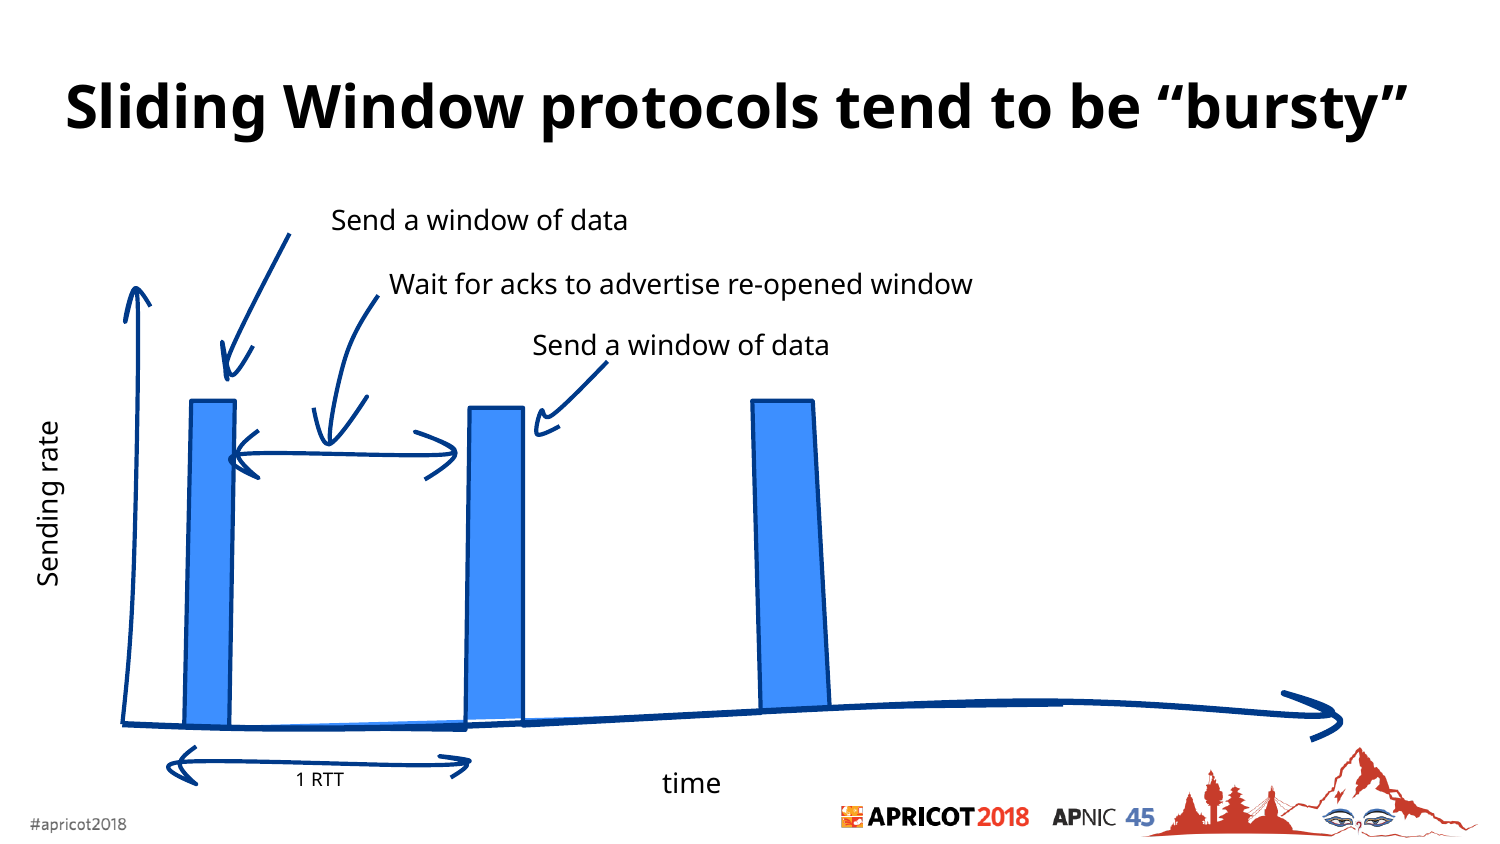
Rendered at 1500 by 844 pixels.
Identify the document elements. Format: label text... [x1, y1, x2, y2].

text_box [750, 398, 832, 709]
text_box time [647, 757, 737, 807]
text_box [360, 754, 472, 780]
text_box [261, 405, 610, 726]
text_box Send a window of data [517, 320, 846, 369]
text_box [311, 294, 380, 447]
text_box [228, 428, 458, 482]
text_box [120, 286, 153, 725]
text_box Sending rate [22, 405, 71, 603]
text_box [122, 691, 1343, 742]
text_box 1 RTT [280, 760, 360, 798]
title Sliding Window protocols tend to be “bursty” [64, 33, 1436, 175]
text_box Wait for acks to advertise re-opened window [374, 258, 989, 308]
text_box [182, 398, 240, 725]
text_box [534, 359, 610, 437]
text_box [166, 744, 308, 787]
text_box [220, 232, 292, 382]
text_box Send a window of data [316, 194, 644, 244]
